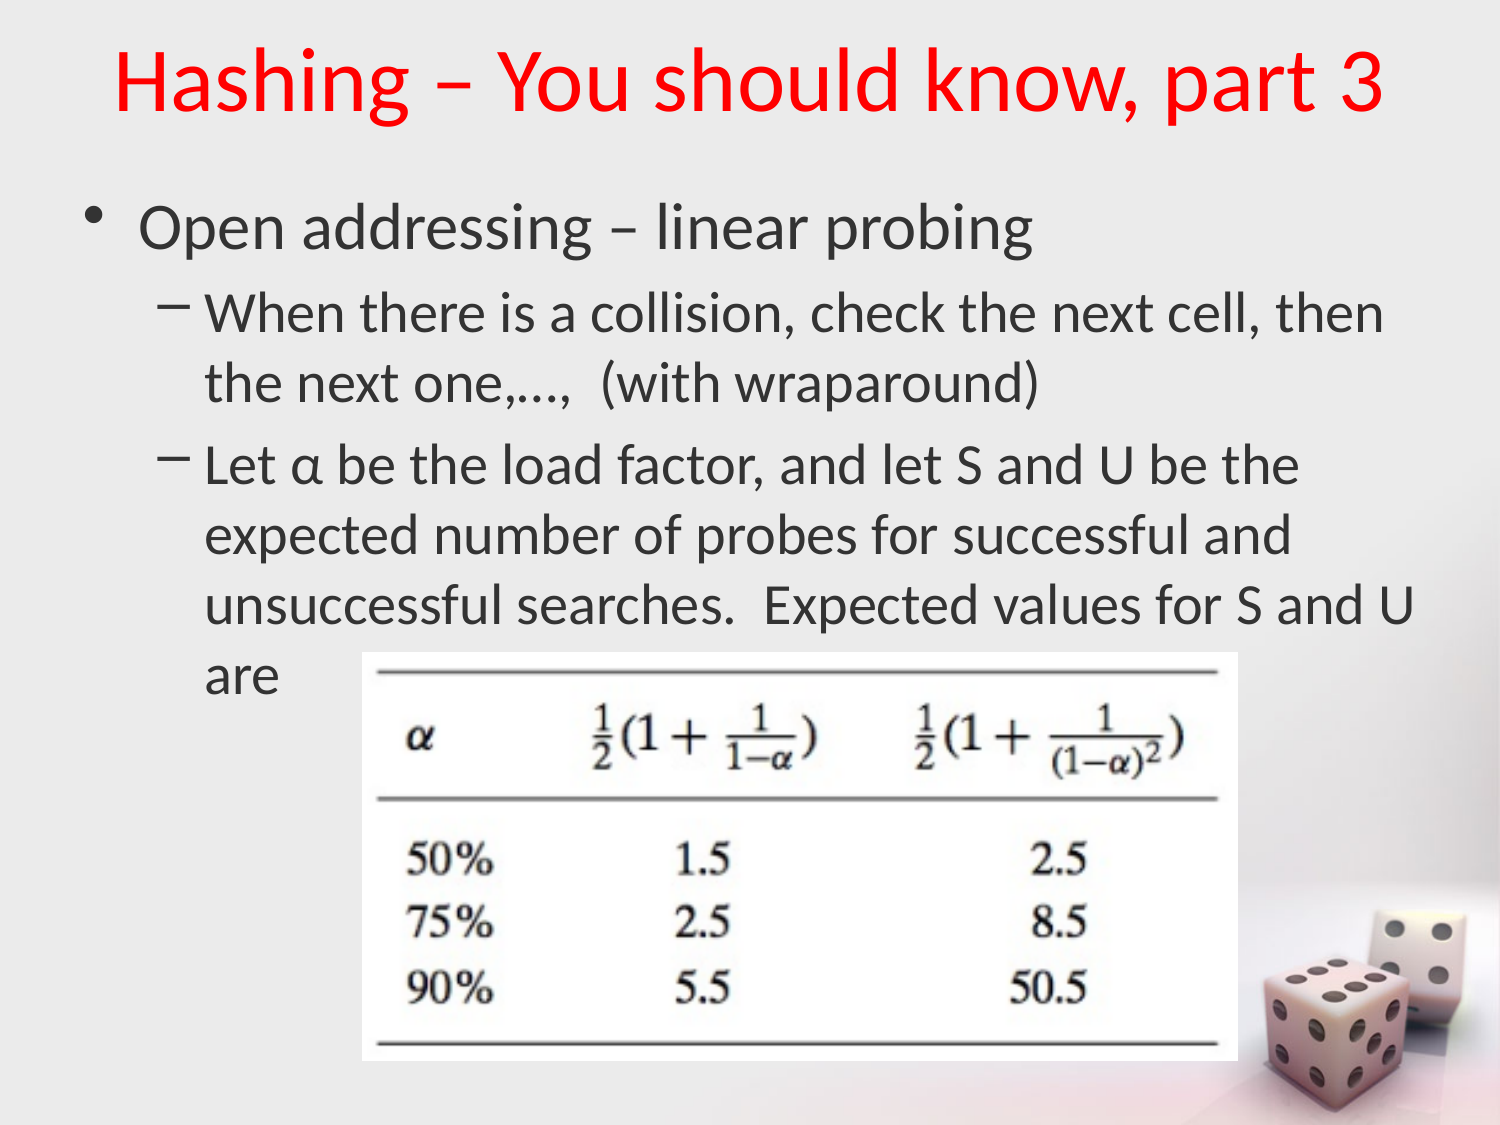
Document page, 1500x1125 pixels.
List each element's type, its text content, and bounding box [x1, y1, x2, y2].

title Hashing – You should know, part 3 [74, 0, 1426, 151]
picture [0, 0, 1500, 1125]
list Open addressing – linear probing When there is a collision, check the next cell, then the next one,…, (with wraparound) Let α be the load factor, and let S and U be the expected number of probes for successful and unsuccessful searches. Expected values for S and U are [74, 174, 1426, 913]
